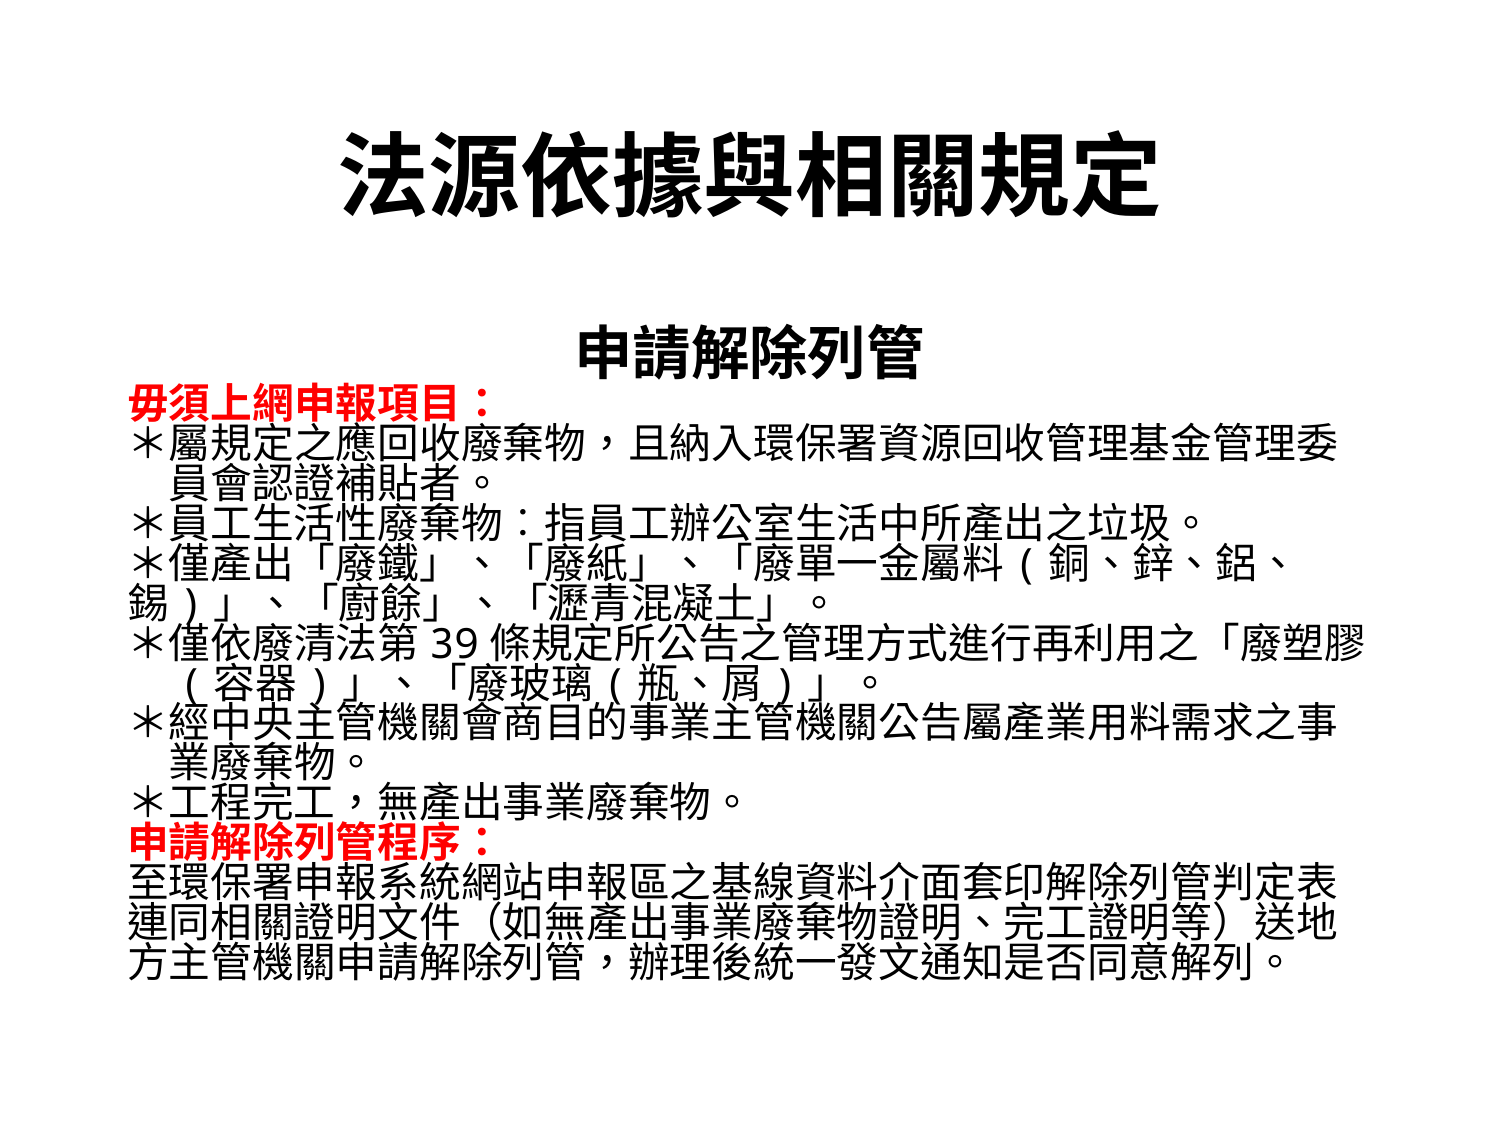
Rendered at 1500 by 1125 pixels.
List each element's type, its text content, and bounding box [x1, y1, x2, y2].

title 法源依據與相關規定 [112, 101, 1388, 244]
text_box 申請解除列管 毋須上網申報項目： ＊屬規定之應回收廢棄物，且納入環保署資源回收管理基金管理委 員會認證補貼者。 ＊員工生活性廢棄物︰指員工辦公室生活中所產出之垃圾。 ＊僅產出「廢鐵」、「廢紙」、「廢單一金屬料(銅、鋅、鋁、錫)」、「廚餘」、「瀝青混凝土」。 ＊僅依廢清法第39條規定所公告之管理方式進行再利用之「廢塑膠 (容器)」、「廢玻璃(瓶、屑)」。 ＊經中央主管機關會商目的事業主管機關公告屬產業用料需求之事 業廢棄物。 ＊工程完工，無產出事業廢棄物。 申請解除列管程序： 至環保署申報系統網站申報區之基線資料介面套印解除列管判定表連同相關證明文件（如無產出事業廢棄物證明、完工證明等）送地方主管機關申請解除列管，辦理後統一發文通知是否同意解列。 [112, 290, 1388, 1012]
